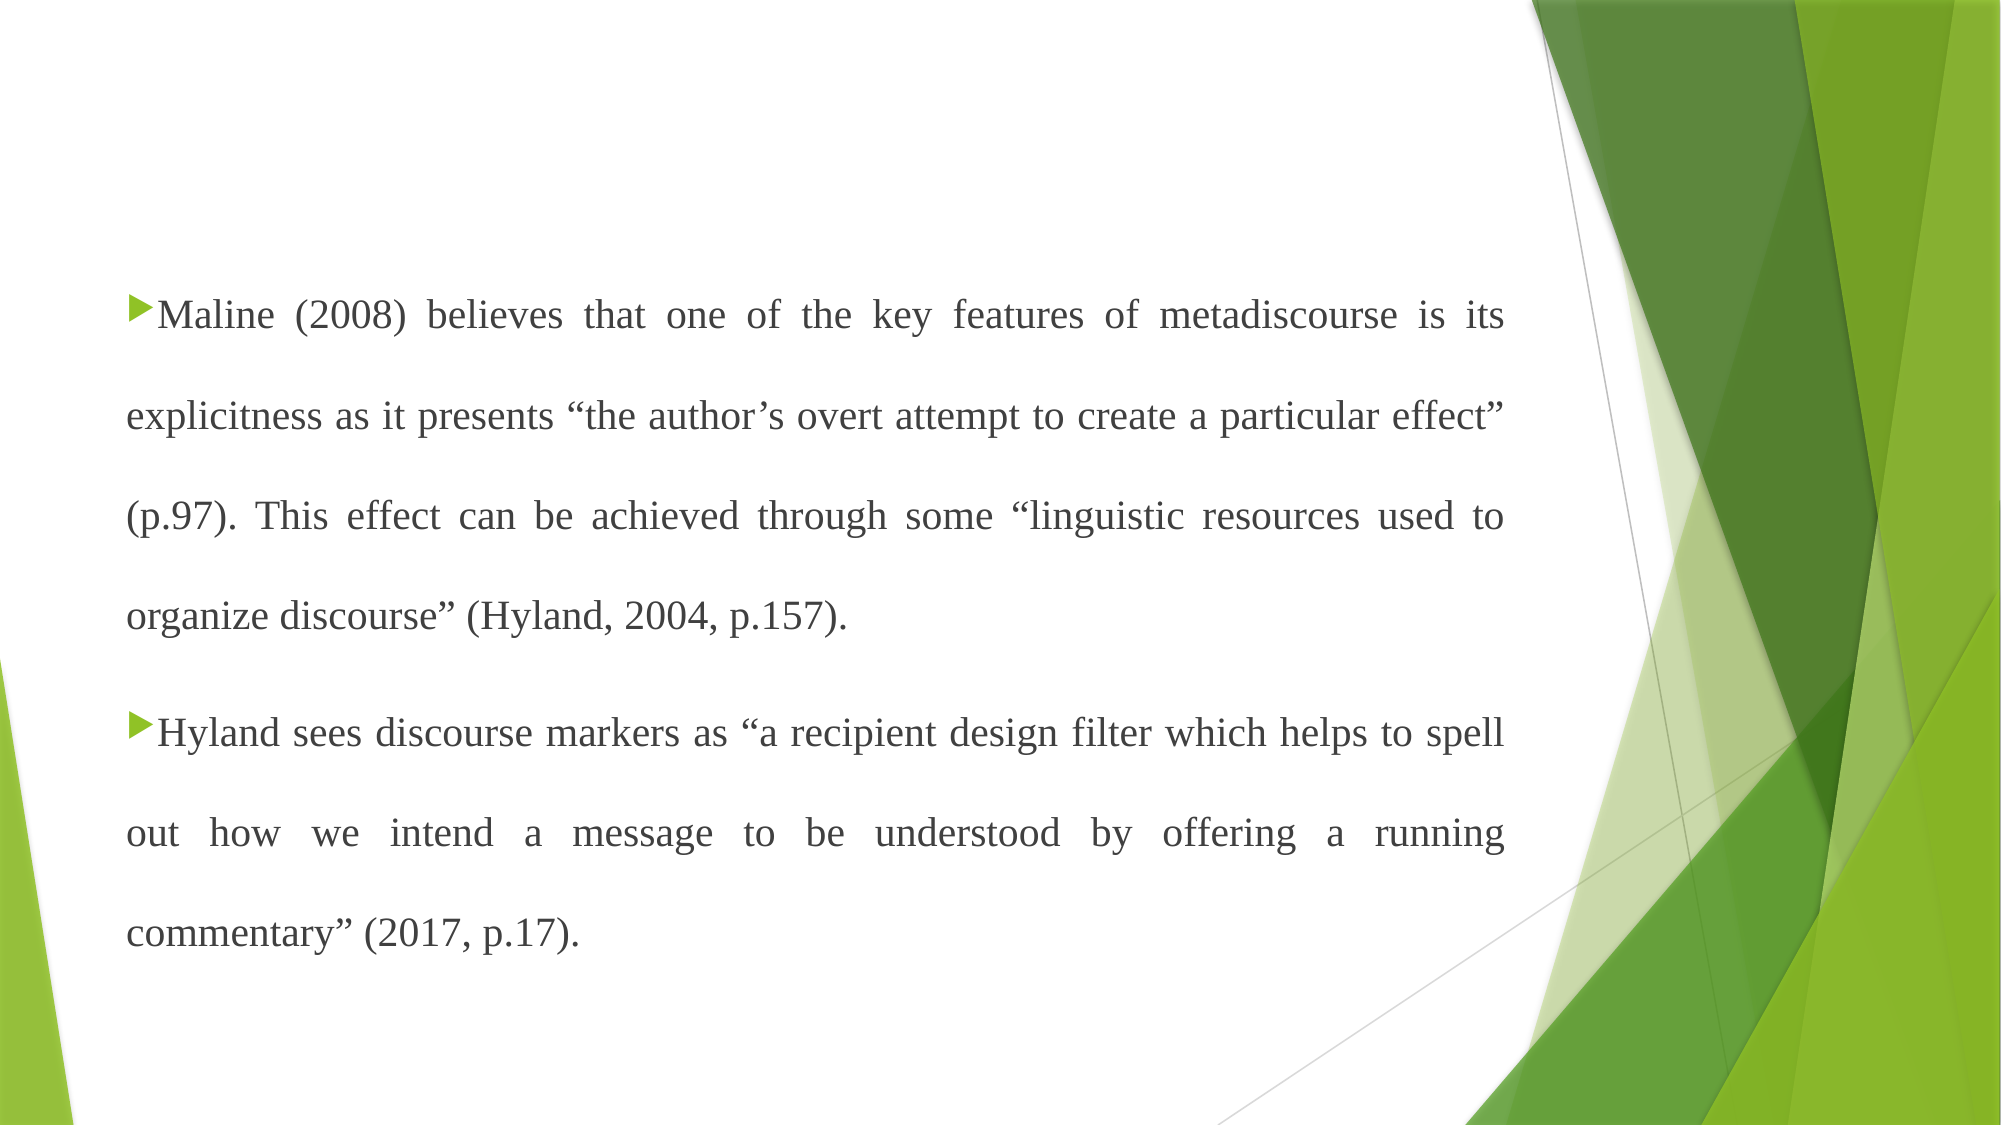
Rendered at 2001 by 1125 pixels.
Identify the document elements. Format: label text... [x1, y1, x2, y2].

list Maline (2008) believes that one of the key features of metadiscourse is its explicitness as it presents “the author’s overt attempt to create a particular effect” (p.97). This effect can be achieved through some “linguistic resources used to organize discourse” (Hyland, 2004, p.157). Hyland sees discourse markers as “a recipient design filter which helps to spell out how we intend a message to be understood by offering a running commentary” (2017, p.17). [111, 229, 1522, 992]
